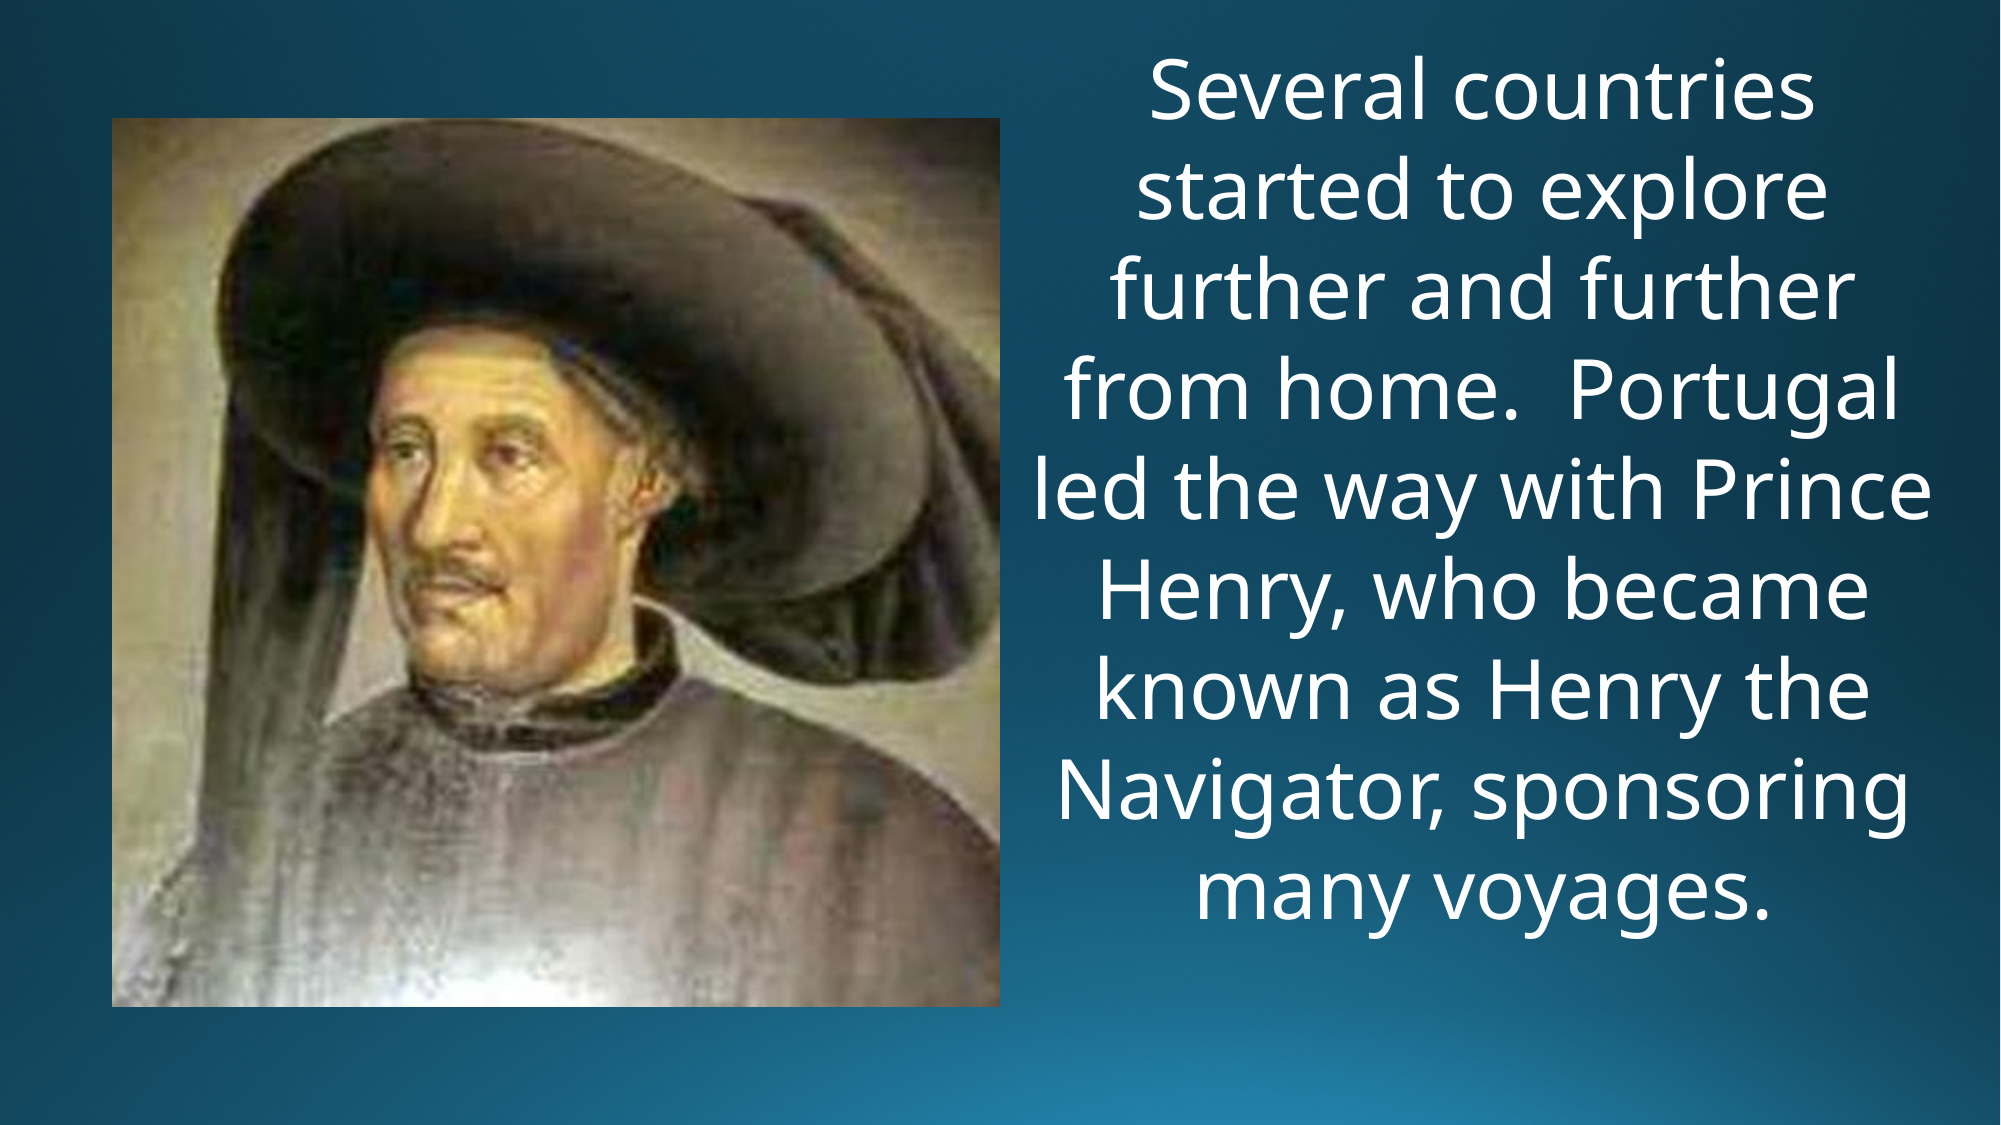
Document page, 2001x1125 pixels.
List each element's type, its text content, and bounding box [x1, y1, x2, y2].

text_box Several countries started to explore further and further from home. Portugal led the way with Prince Henry, who became known as Henry the Navigator, sponsoring many voyages. [999, 28, 1968, 944]
picture [0, 0, 2001, 1125]
